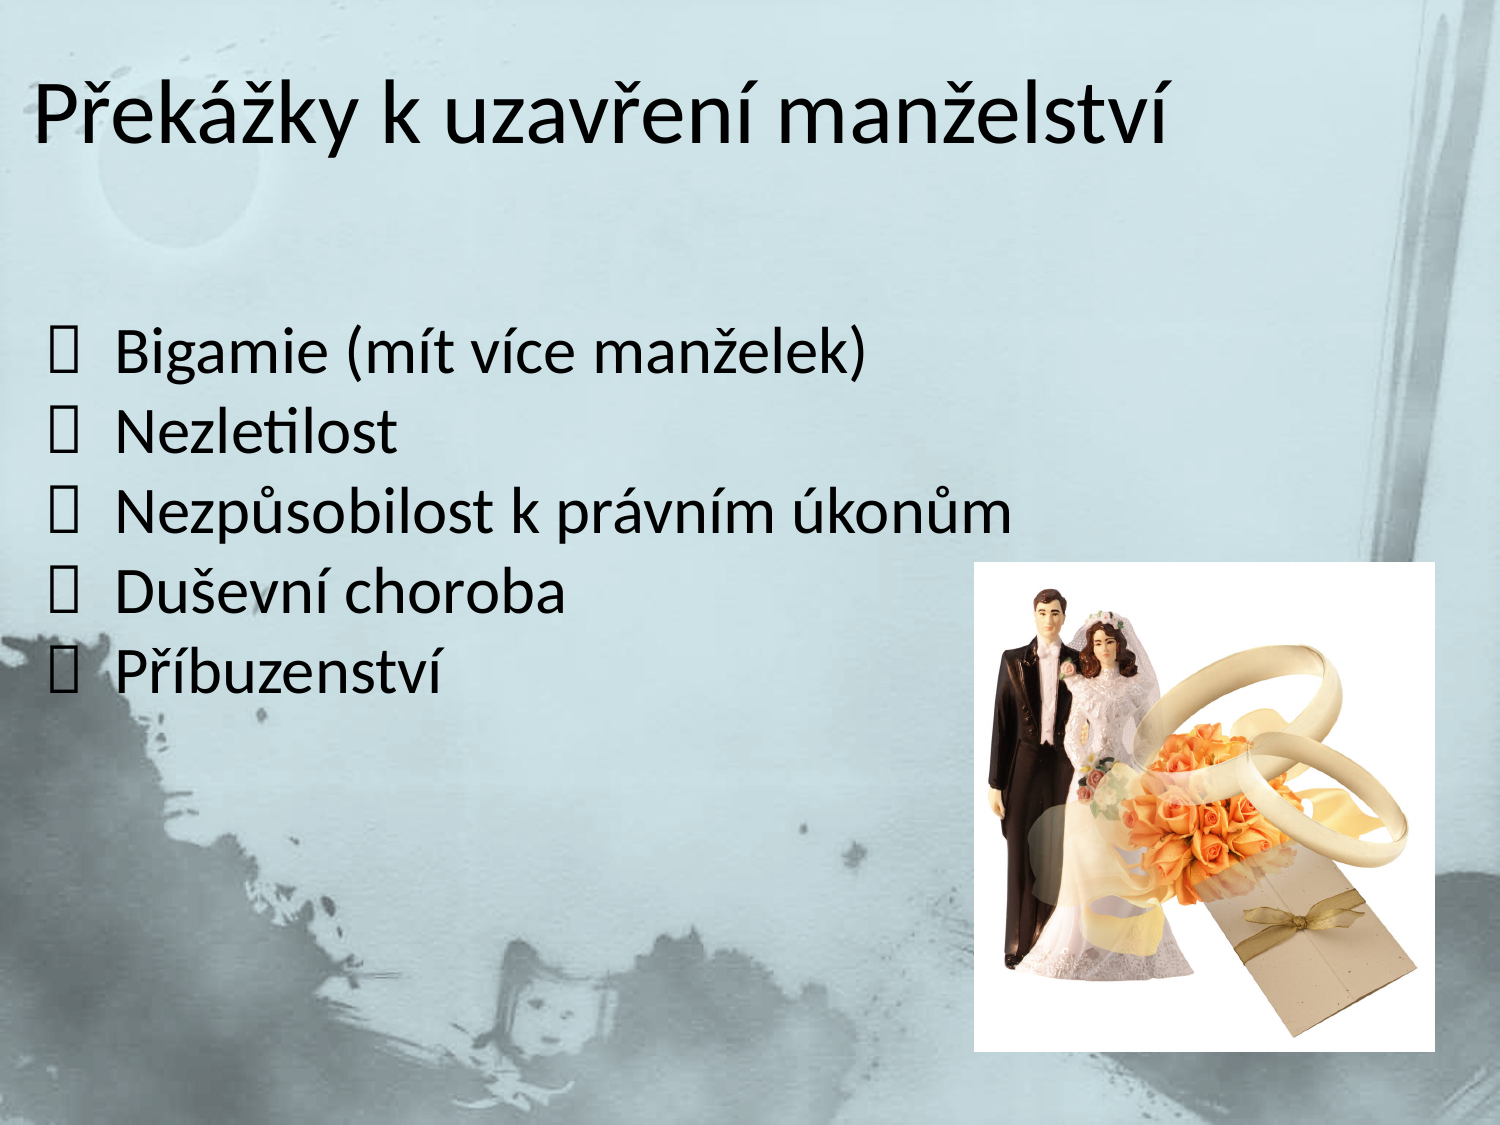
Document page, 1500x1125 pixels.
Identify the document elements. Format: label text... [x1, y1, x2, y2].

title Překážky k uzavření manželství [17, 30, 1388, 184]
picture [974, 562, 1436, 1053]
text_box  Bigamie (mít více manželek)  Nezletilost  Nezpůsobilost k právním úkonům  Duševní choroba  Příbuzenství [29, 219, 1471, 795]
